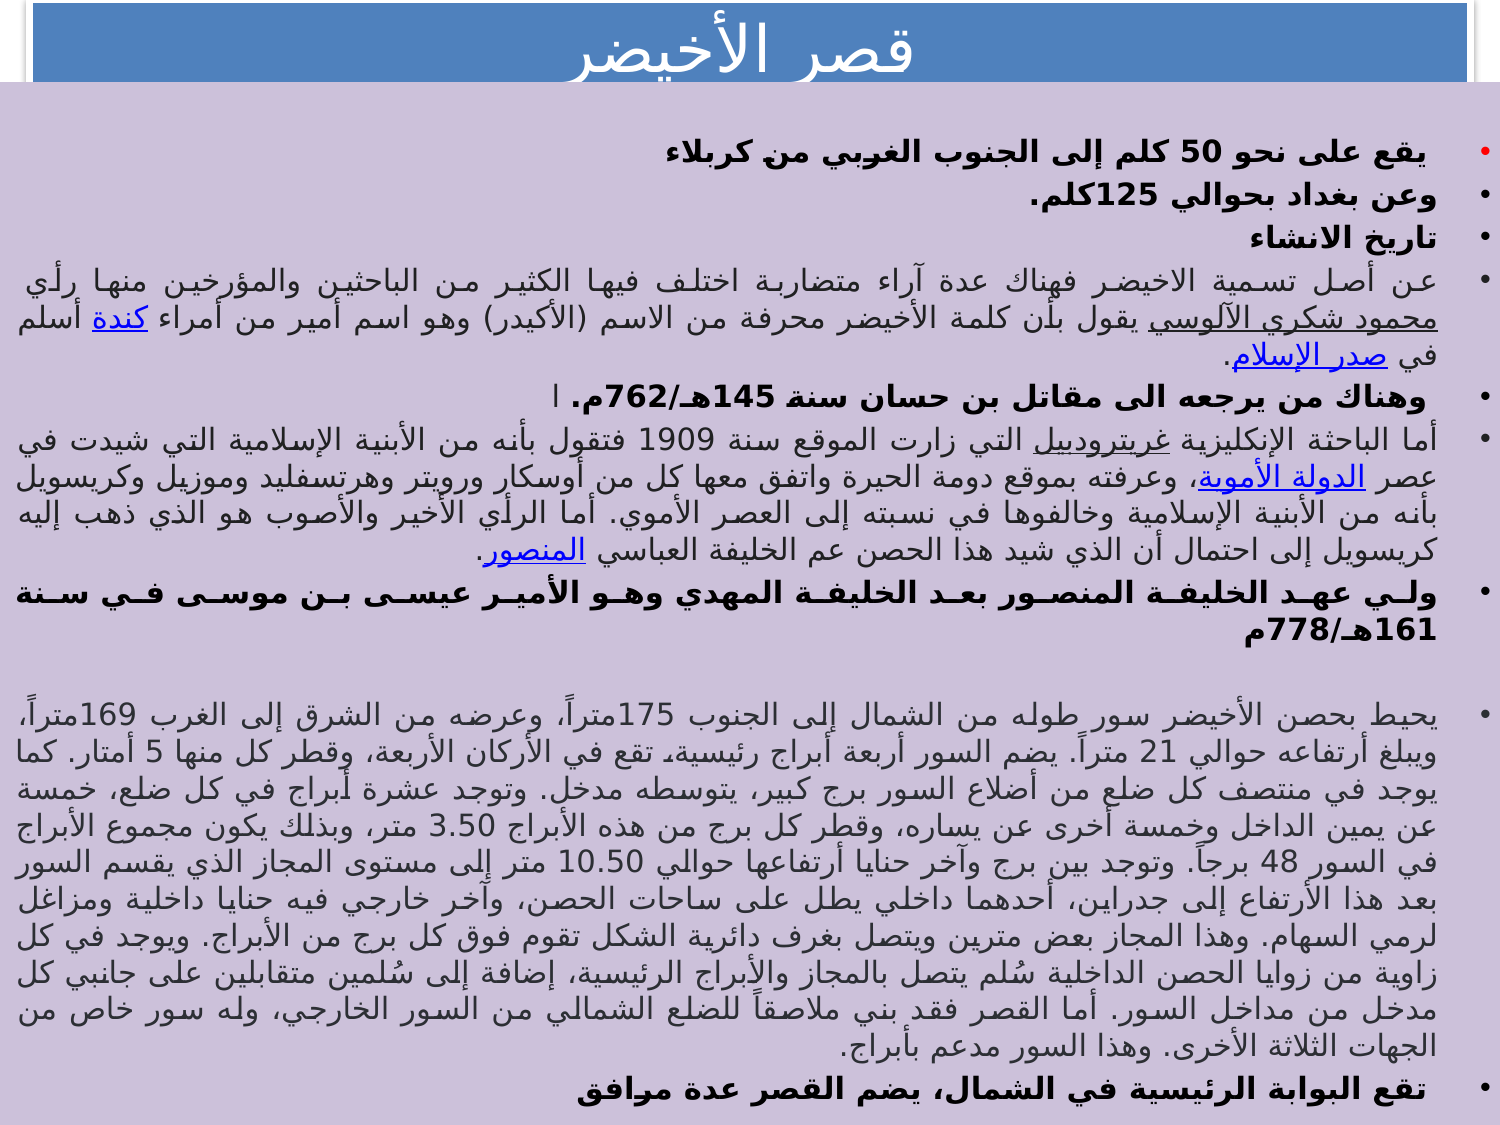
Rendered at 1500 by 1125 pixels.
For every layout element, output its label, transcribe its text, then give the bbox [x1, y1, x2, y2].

title قصر الأخيضر [26, 0, 1474, 82]
list يقع على نحو 50 كلم إلى الجنوب الغربي من كربلاء وعن بغداد بحوالي 125كلم. تاريخ الانشاء عن أصل تسمية الاخيضر فهناك عدة آراء متضاربة اختلف فيها الكثير من الباحثين والمؤرخين منها رأي محمود شكري الآلوسي يقول بأن كلمة الأخيضر محرفة من الاسم (الأكيدر) وهو اسم أمير من أمراء كندة أسلم في صدر الإسلام. وهناك من يرجعه الى مقاتل بن حسان سنة 145هـ/762م. ا أما الباحثة الإنكليزية غريترودبيل التي زارت الموقع سنة 1909 فتقول بأنه من الأبنية الإسلامية التي شيدت في عصر الدولة الأموية، وعرفته بموقع دومة الحيرة واتفق معها كل من أوسكار ورويتر وهرتسفليد وموزيل وكريسويل بأنه من الأبنية الإسلامية وخالفوها في نسبته إلى العصر الأموي. أما الرأي الأخير والأصوب هو الذي ذهب إليه كريسويل إلى احتمال أن الذي شيد هذا الحصن عم الخليفة العباسي المنصور. ولي عهد الخليفة المنصور بعد الخليفة المهدي وهو الأمير عيسى بن موسى في سنة 161هـ/778م يحيط بحصن الأخيضر سور طوله من الشمال إلى الجنوب 175متراً، وعرضه من الشرق إلى الغرب 169متراً، ويبلغ أرتفاعه حوالي 21 متراً. يضم السور أربعة أبراج رئيسية، تقع في الأركان الأربعة، وقطر كل منها 5 أمتار. كما يوجد في منتصف كل ضلع من أضلاع السور برج كبير، يتوسطه مدخل. وتوجد عشرة أبراج في كل ضلع، خمسة عن يمين الداخل وخمسة أخرى عن يساره، وقطر كل برج من هذه الأبراج 3.50 متر، وبذلك يكون مجموع الأبراج في السور 48 برجاً. وتوجد بين برج وآخر حنايا أرتفاعها حوالي 10.50 متر إلى مستوى المجاز الذي يقسم السور بعد هذا الأرتفاع إلى جدراين، أحدهما داخلي يطل على ساحات الحصن، وآخر خارجي فيه حنايا داخلية ومزاغل لرمي السهام. وهذا المجاز بعض مترين ويتصل بغرف دائرية الشكل تقوم فوق كل برج من الأبراج. ويوجد في كل زاوية من زوايا الحصن الداخلية سُلم يتصل بالمجاز والأبراج الرئيسية، إضافة إلى سُلمين متقابلين على جانبي كل مدخل من مداخل السور. أما القصر فقد بني ملاصقاً للضلع الشمالي من السور الخارجي، وله سور خاص من الجهات الثلاثة الأخرى. وهذا السور مدعم بأبراج. تقع البوابة الرئيسية في الشمال، يضم القصر عدة مرافق [0, 82, 1500, 1125]
